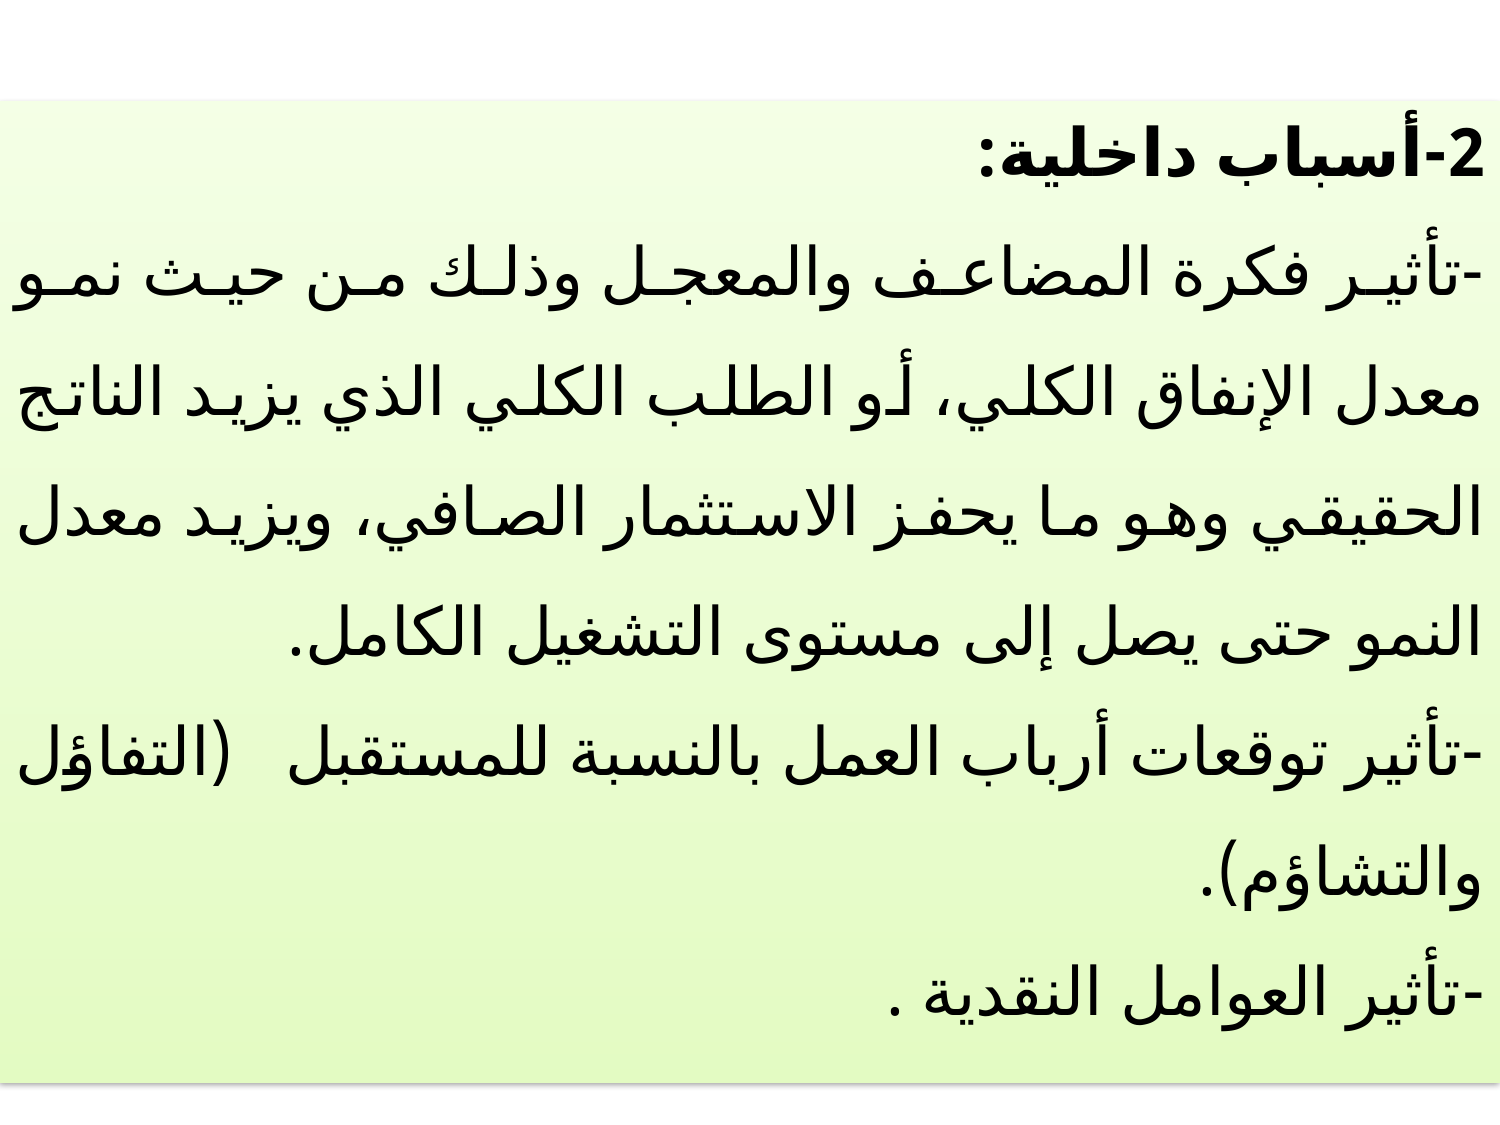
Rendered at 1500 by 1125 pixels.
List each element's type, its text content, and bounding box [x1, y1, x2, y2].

list 2-أسباب داخلية: -تأثير فكرة المضاعف والمعجل وذلك من حيث نمو معدل الإنفاق الكلي، أو الطلب الكلي الذي يزيد الناتج الحقيقي وهو ما يحفز الاستثمار الصافي، ويزيد معدل النمو حتى يصل إلى مستوى التشغيل الكامل. -تأثير توقعات أرباب العمل بالنسبة للمستقبل (التفاؤل والتشاؤم). -تأثير العوامل النقدية . [0, 101, 1500, 1083]
